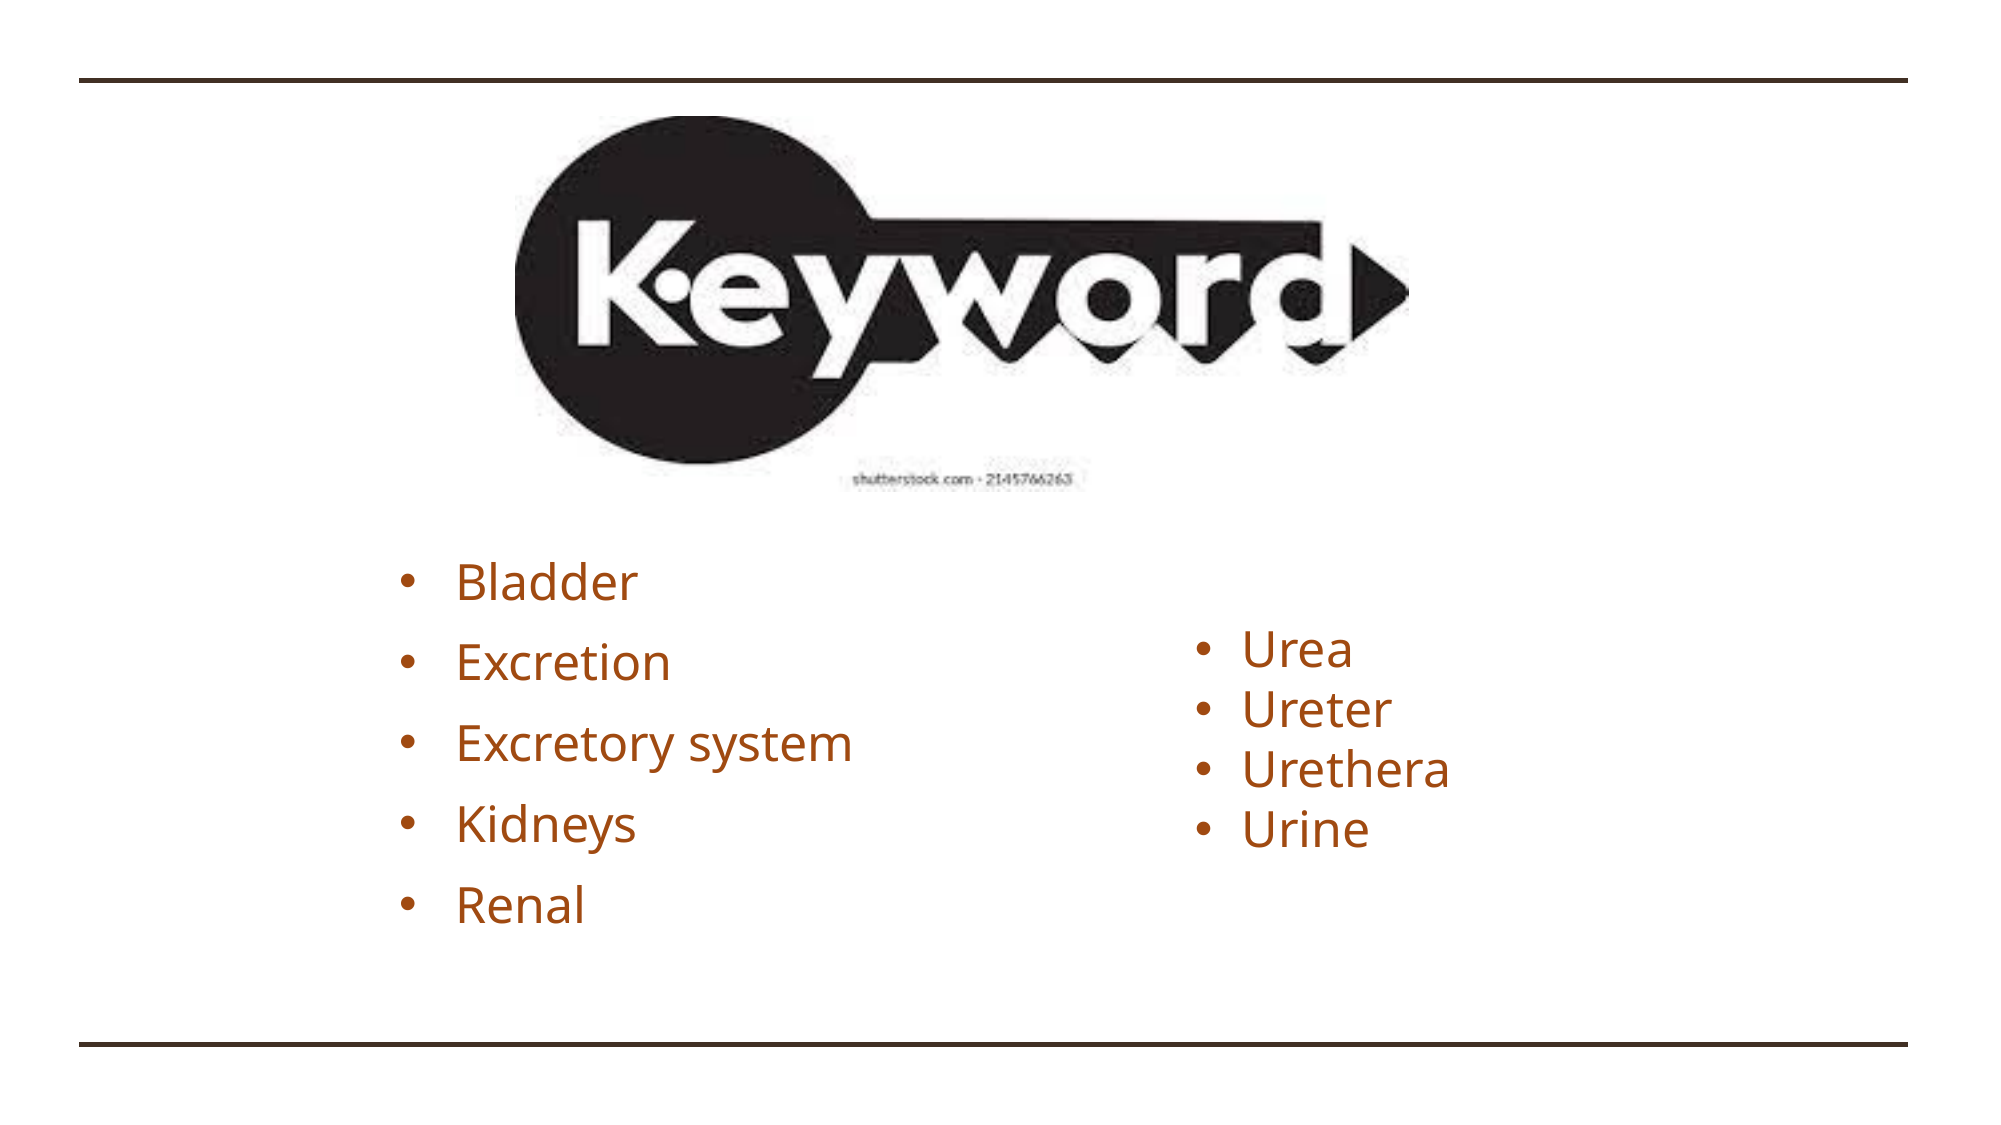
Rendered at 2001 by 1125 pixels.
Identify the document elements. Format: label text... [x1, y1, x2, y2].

text_box Urea Ureter Urethera Urine [1179, 610, 1772, 866]
list Bladder Excretion Excretory system Kidneys Renal [384, 542, 1000, 965]
title Keywords [79, 160, 1824, 515]
picture [514, 116, 1409, 492]
